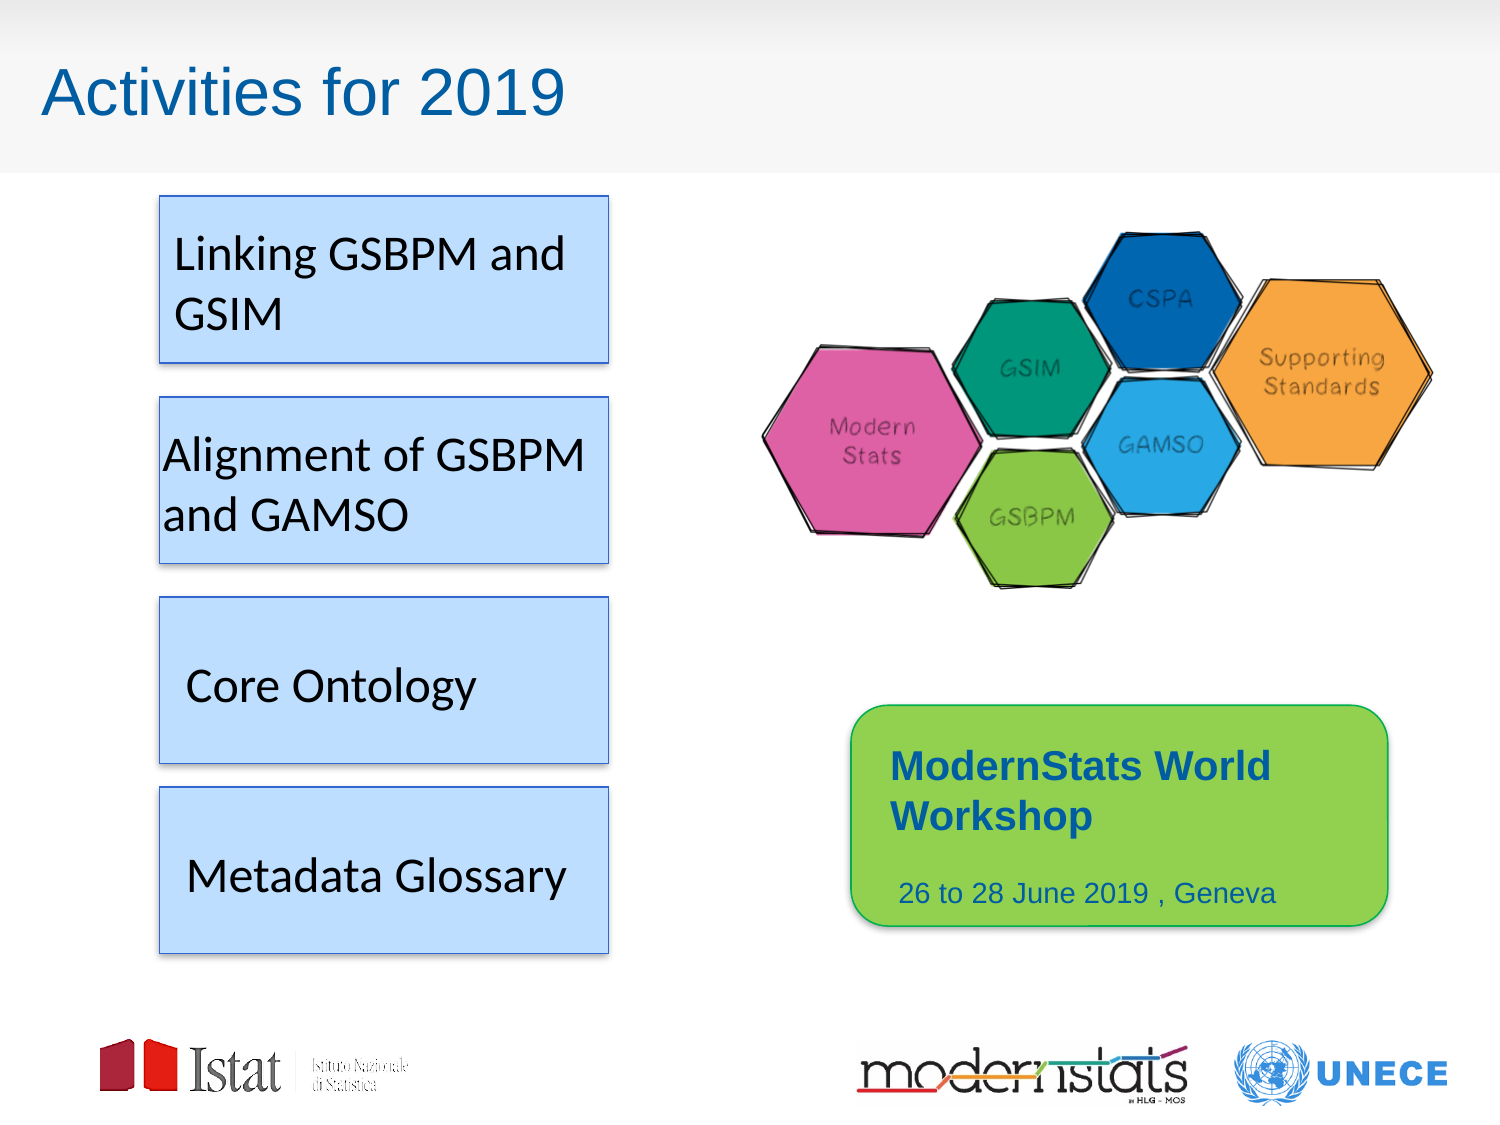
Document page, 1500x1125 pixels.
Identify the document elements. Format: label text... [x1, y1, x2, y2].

picture [856, 1041, 1188, 1106]
title Activities for 2019 [41, 7, 1459, 130]
text_box [159, 596, 609, 764]
text_box [159, 786, 609, 954]
text_box [159, 195, 609, 213]
text_box ModernStats World Workshop 26 to 28 June 2019 , Geneva [875, 691, 1359, 917]
text_box [850, 705, 1389, 927]
text_box [159, 549, 609, 564]
text_box Metadata Glossary [171, 835, 585, 911]
text_box [159, 396, 609, 413]
picture [1234, 1040, 1447, 1106]
text_box Core Ontology [171, 645, 609, 720]
picture [761, 231, 1435, 590]
picture [100, 1039, 408, 1092]
text_box Alignment of GSBPM and GAMSO [147, 413, 609, 549]
text_box Linking GSBPM and GSIM [159, 213, 656, 348]
text_box [159, 348, 609, 364]
